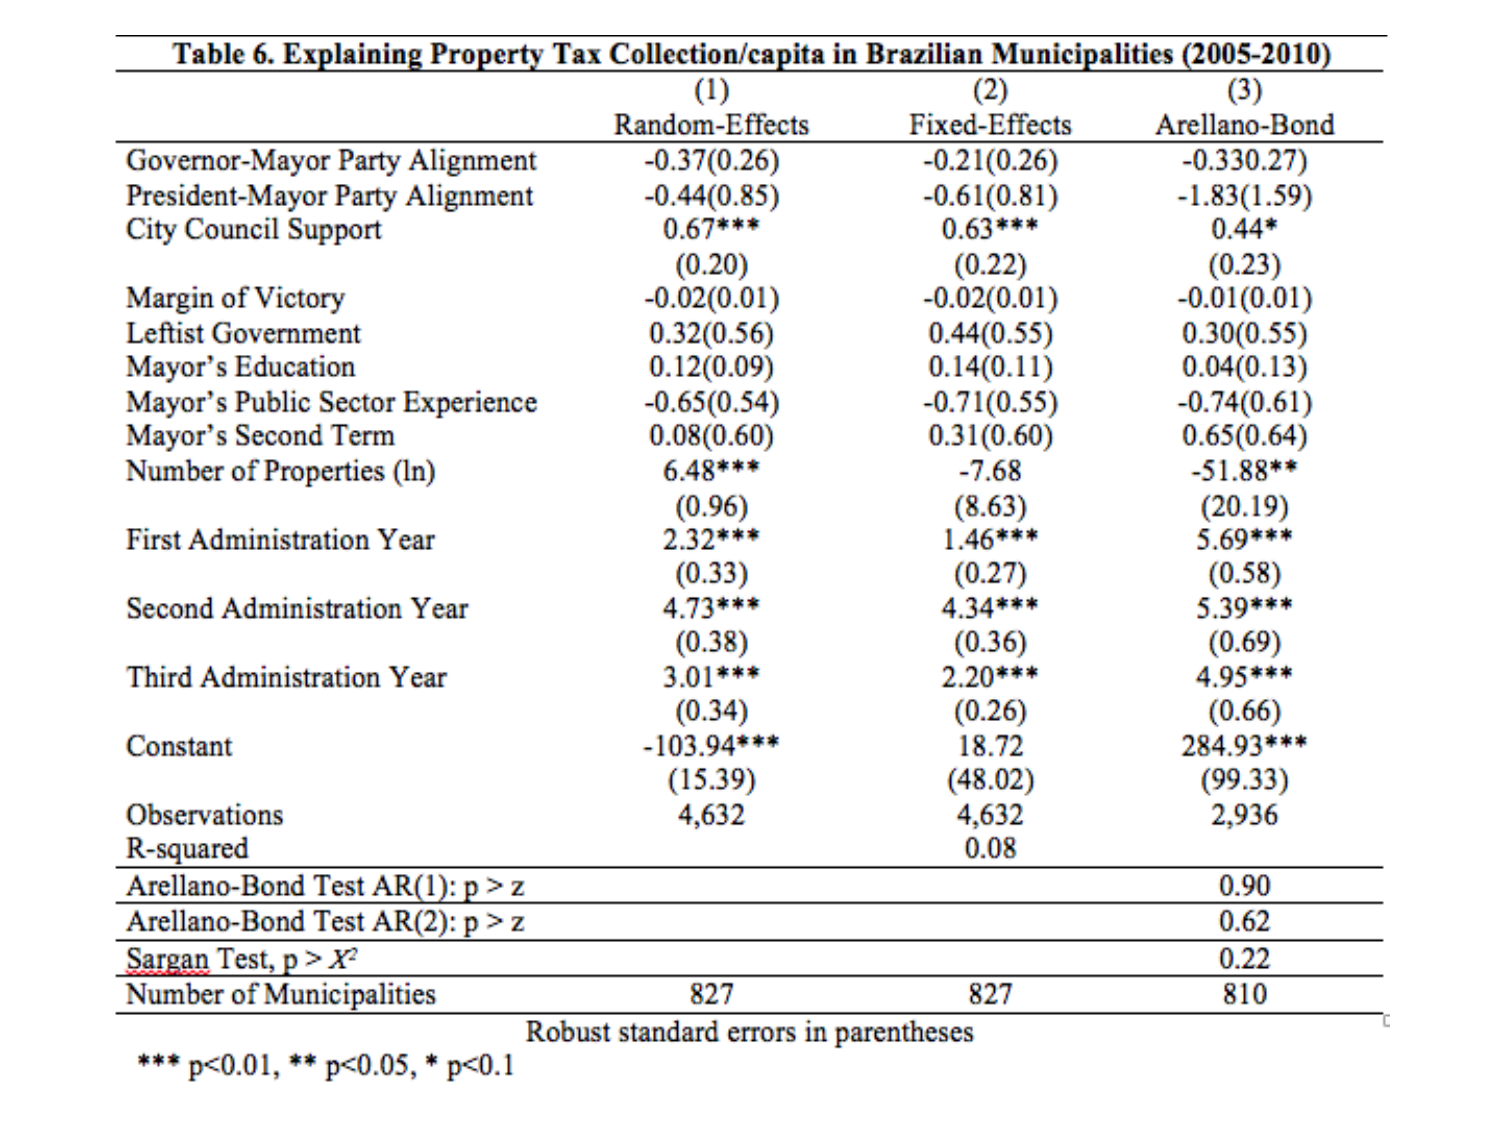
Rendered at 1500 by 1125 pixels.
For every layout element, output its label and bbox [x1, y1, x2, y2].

picture [110, 35, 1390, 1090]
